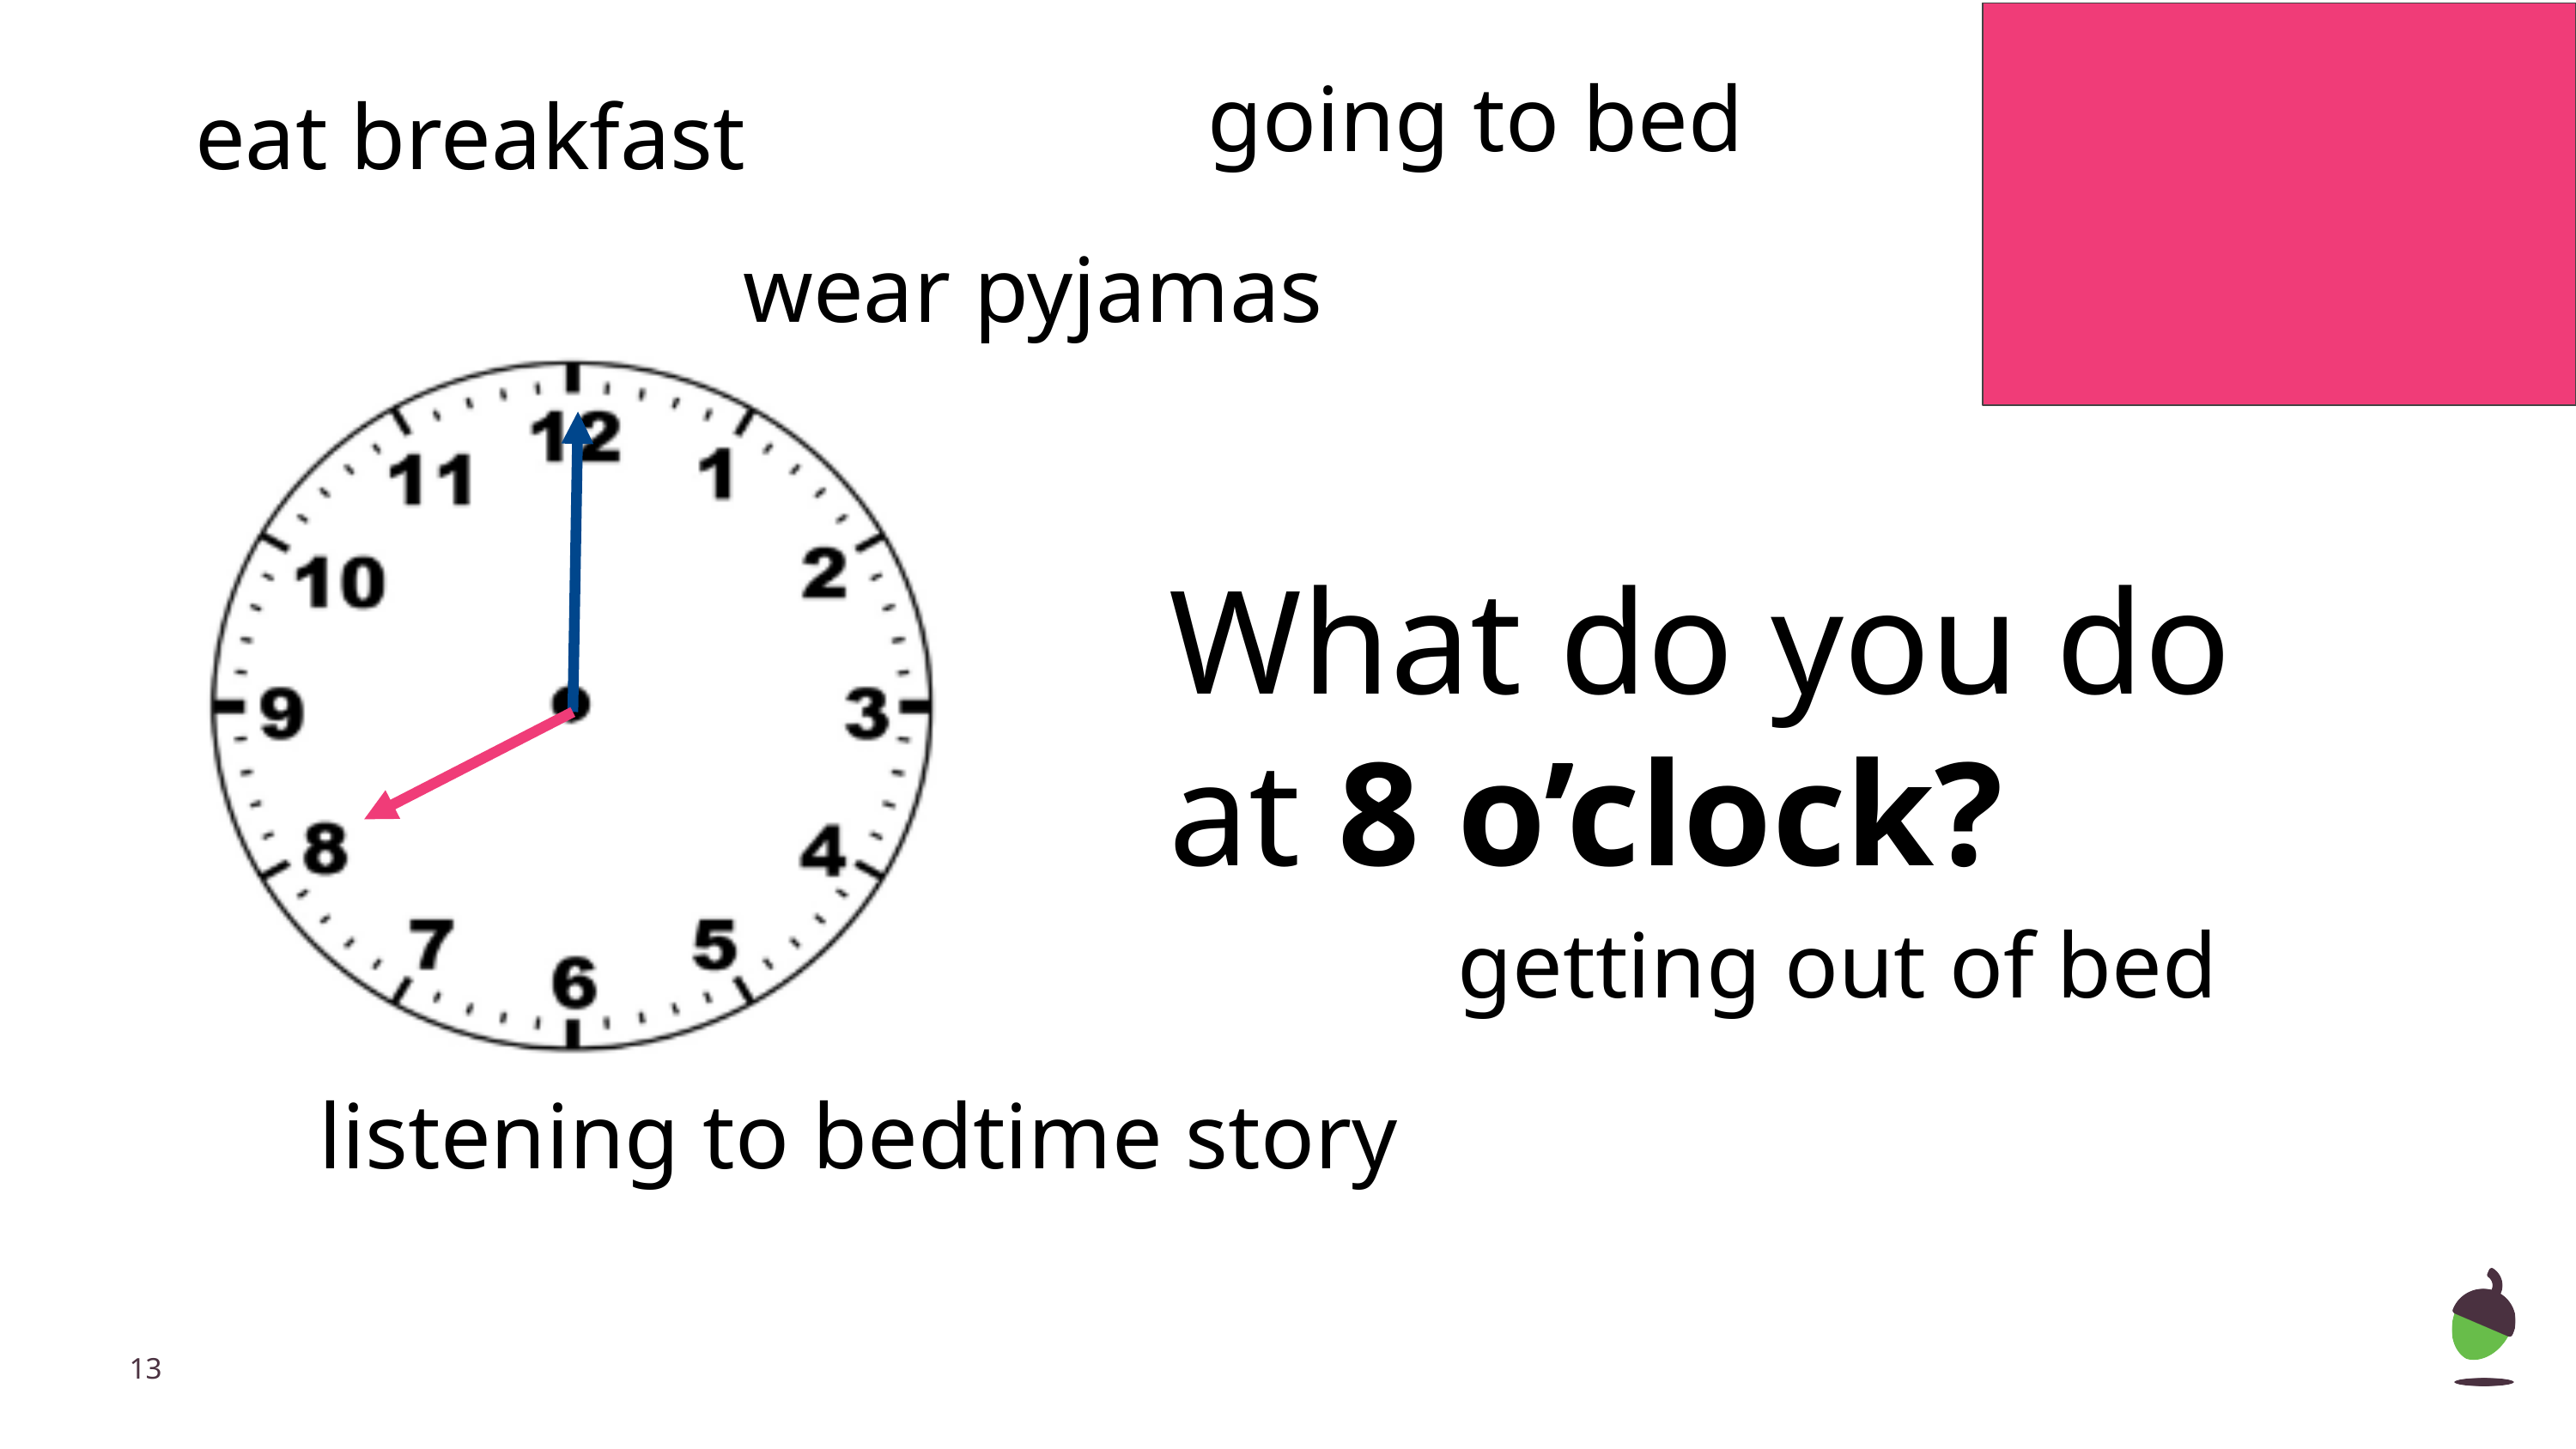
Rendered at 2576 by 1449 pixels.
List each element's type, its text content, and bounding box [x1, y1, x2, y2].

picture [2451, 1268, 2516, 1386]
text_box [572, 411, 579, 712]
slide_number ‹#› [129, 1349, 332, 1401]
text_box getting out of bed [1444, 895, 2364, 1049]
picture [129, 220, 1010, 1124]
text_box wear pyjamas [1010, 220, 1392, 373]
text_box listening to bedtime story [306, 1065, 1631, 1220]
text_box going to bed [1194, 48, 1856, 203]
text_box [1982, 3, 2576, 405]
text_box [363, 712, 574, 820]
text_box What do you do at 8 o’clock? [1156, 537, 2364, 879]
text_box eat breakfast [182, 67, 843, 219]
